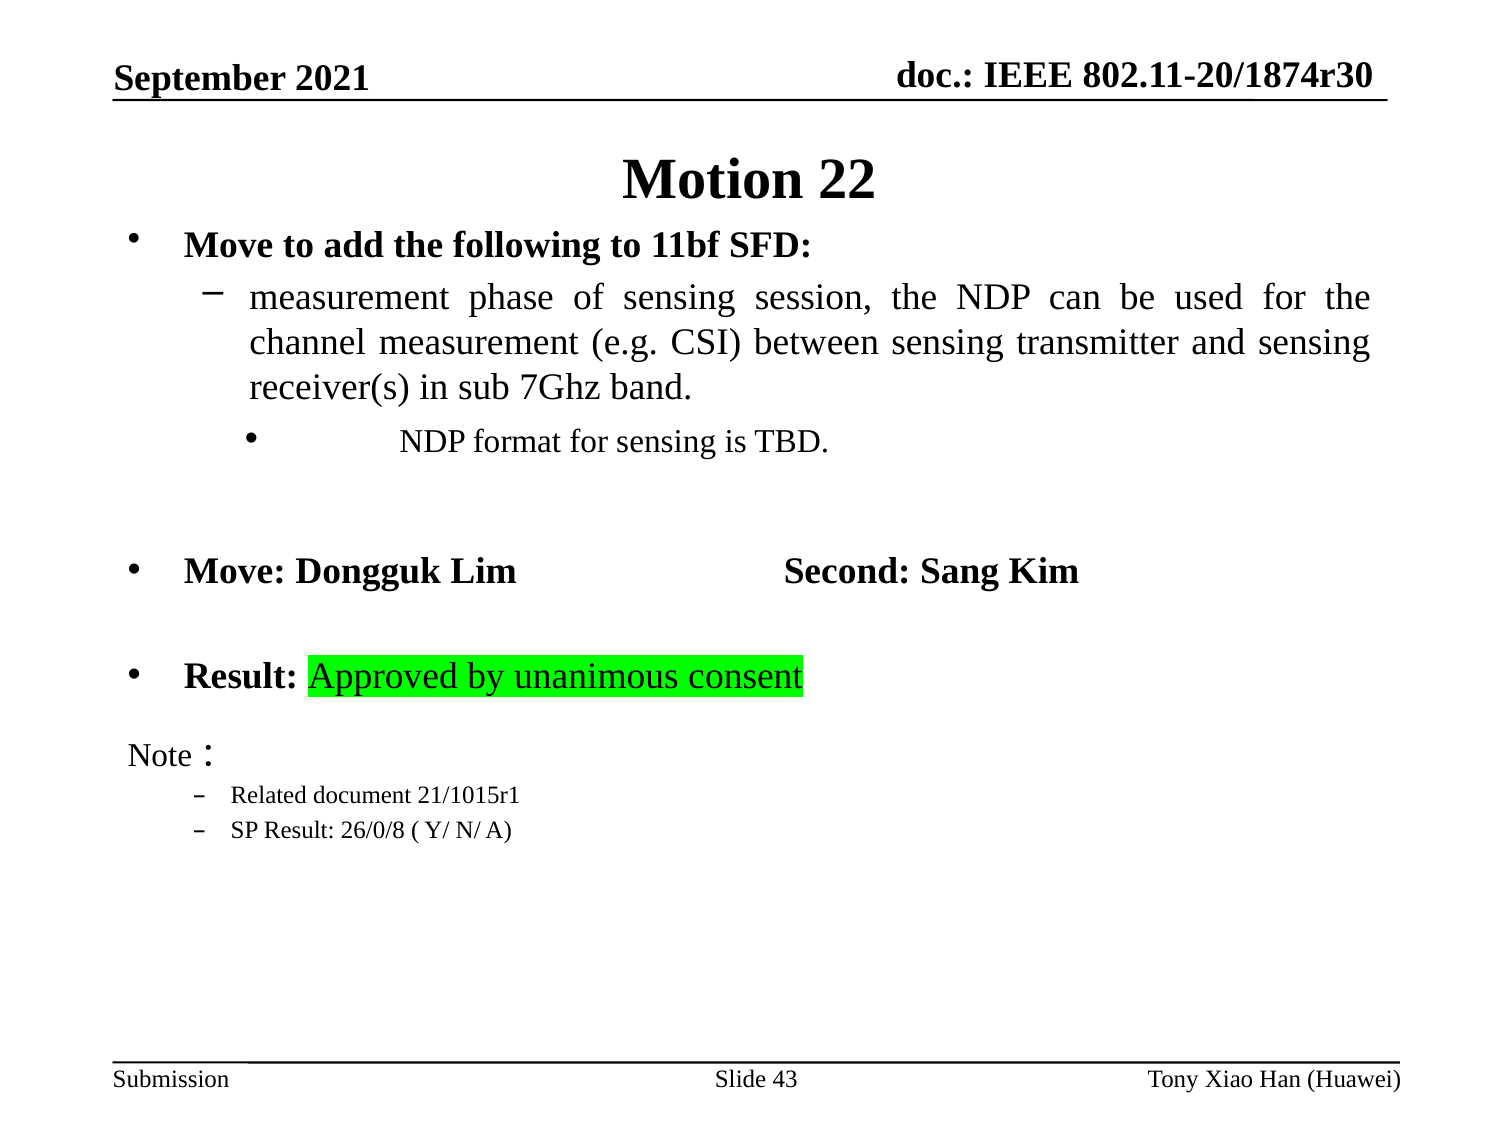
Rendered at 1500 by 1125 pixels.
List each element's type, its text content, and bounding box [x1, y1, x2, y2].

slide_number Slide 43 [712, 1061, 800, 1093]
text_box Move to add the following to 11bf SFD: measurement phase of sensing session, the NDP can be used for the channel measurement (e.g. CSI) between sensing transmitter and sensing receiver(s) in sub 7Ghz band. NDP format for sensing is TBD. Move: Dongguk Lim Second: Sang Kim Result: Approved by unanimous consent Note： Related document 21/1015r1 SP Result: 26/0/8 ( Y/ N/ A) [112, 212, 1388, 975]
footer Tony Xiao Han (Huawei) [999, 1061, 1402, 1093]
text_box Motion 22 [112, 87, 1388, 212]
